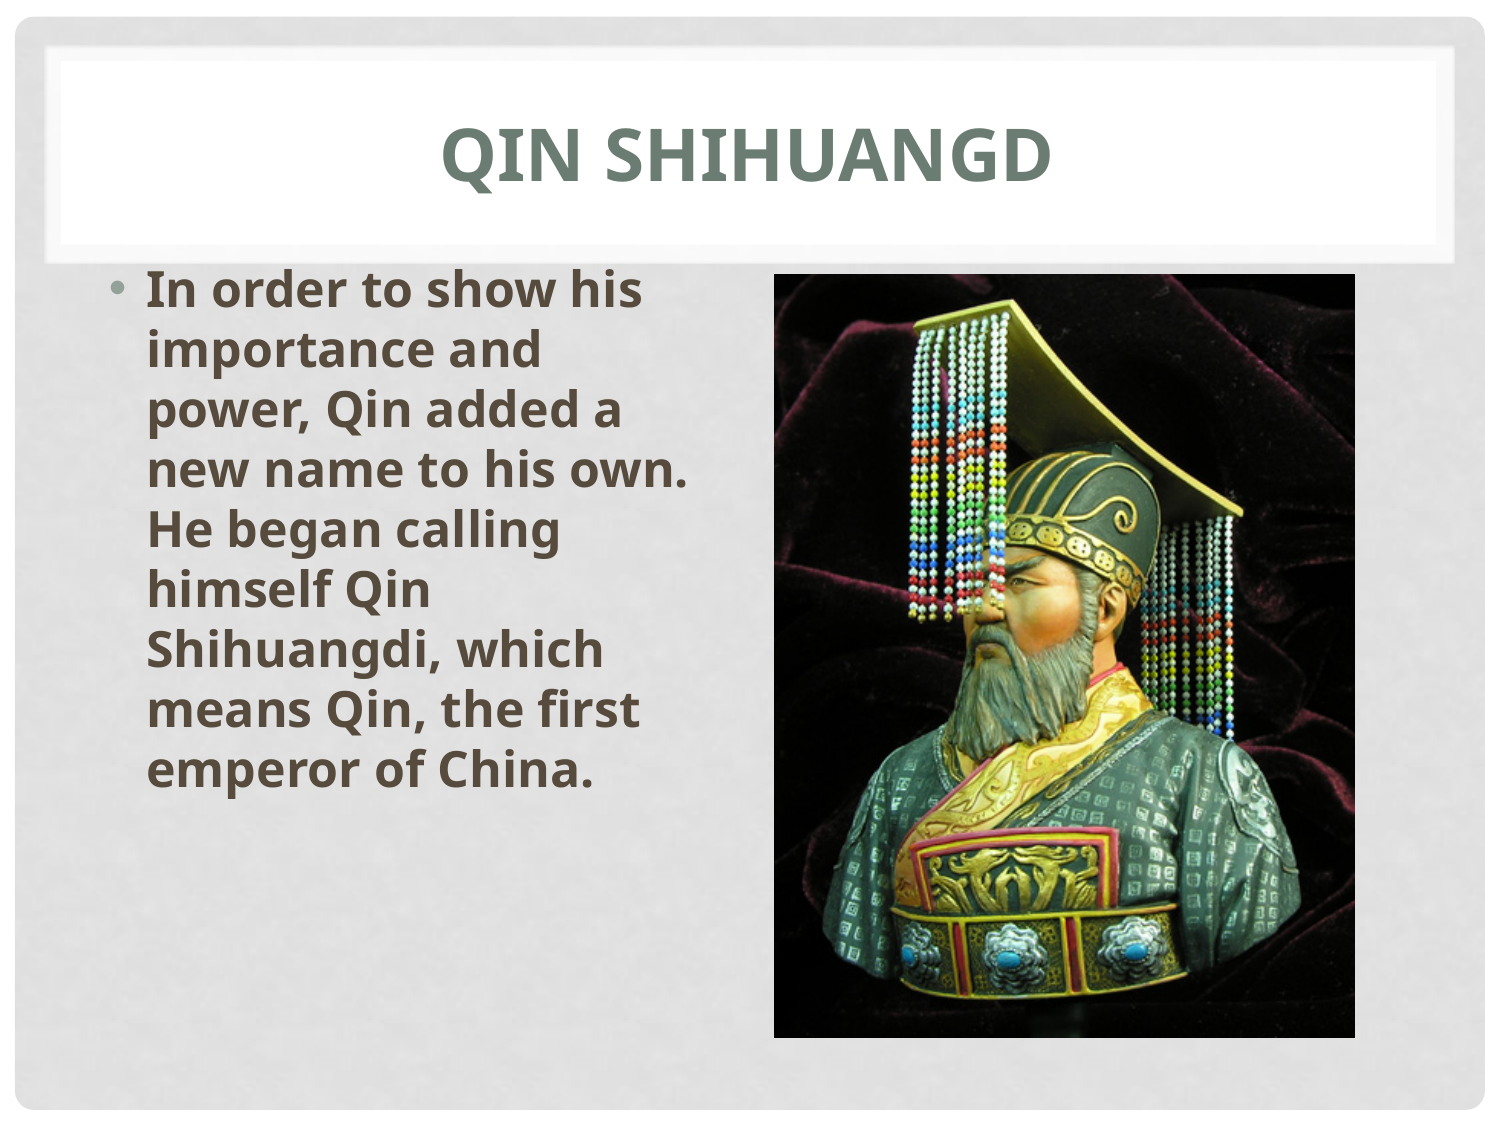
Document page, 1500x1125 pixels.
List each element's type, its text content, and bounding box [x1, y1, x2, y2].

title Qin Shihuangd [69, 66, 1425, 238]
list In order to show his importance and power, Qin added a new name to his own. He began calling himself Qin Shihuangdi, which means Qin, the first emperor of China. [75, 249, 738, 1000]
picture [774, 274, 1355, 1038]
